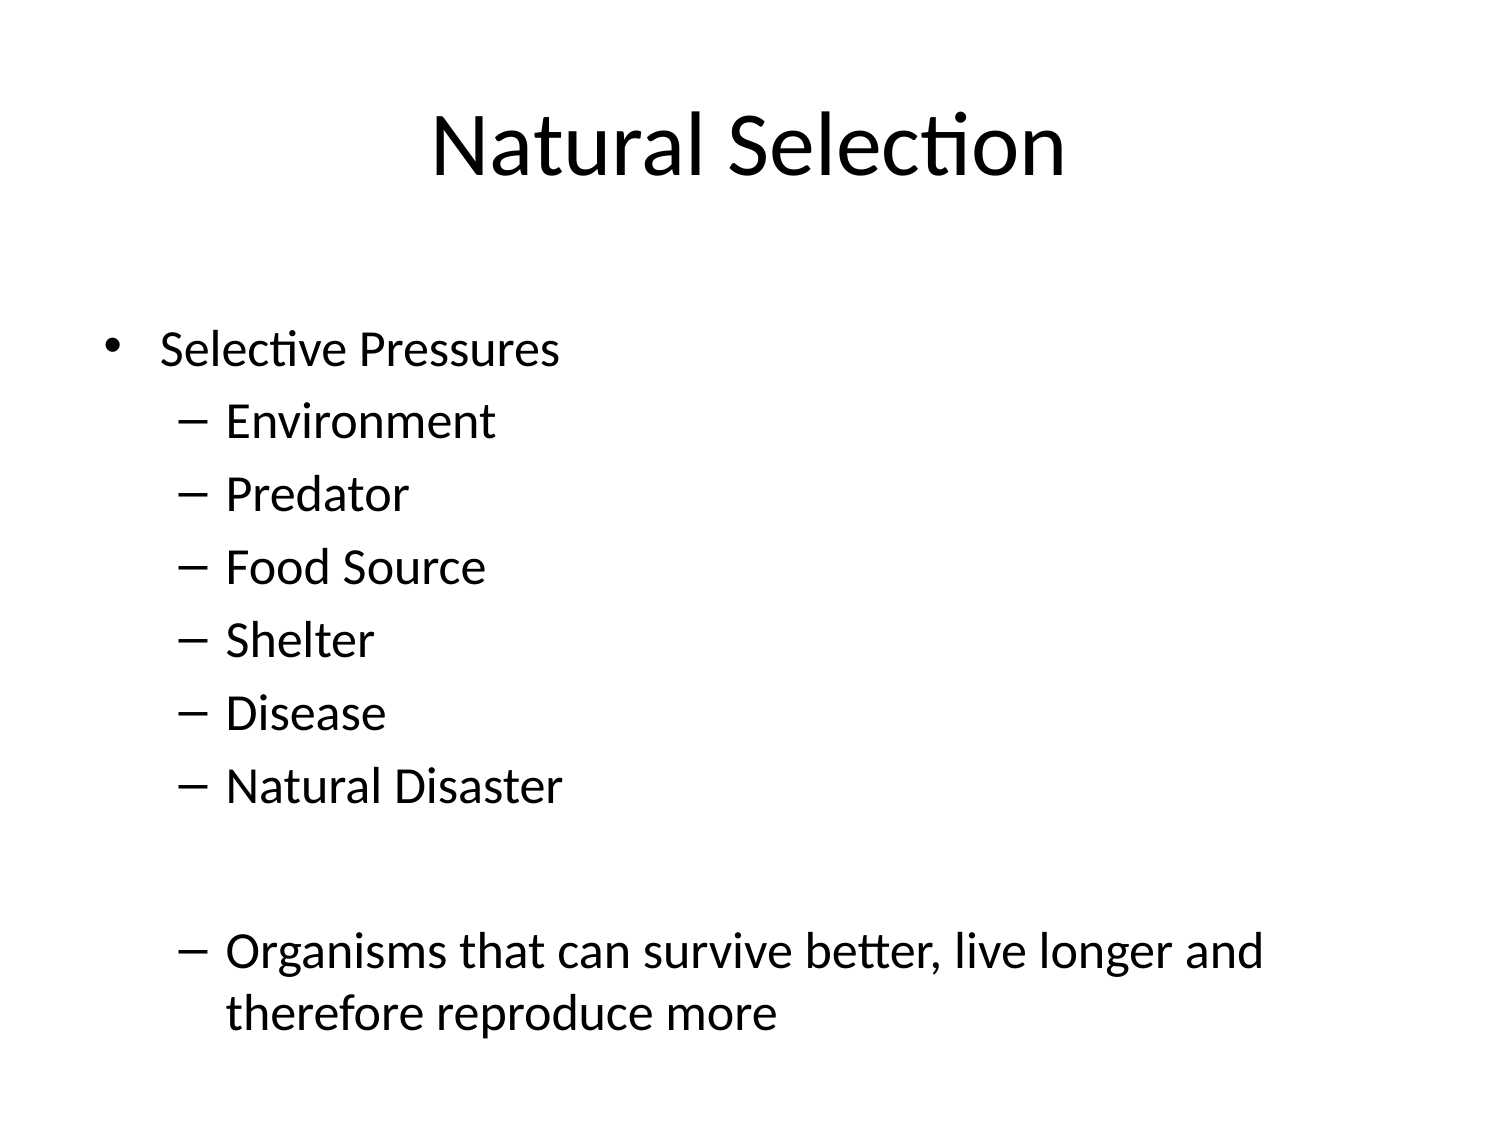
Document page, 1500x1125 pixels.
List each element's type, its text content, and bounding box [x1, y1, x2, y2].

title Natural Selection [75, 45, 1425, 233]
list Selective Pressures Environment Predator Food Source Shelter Disease Natural Disaster Organisms that can survive better, live longer and therefore reproduce more [88, 306, 1327, 952]
